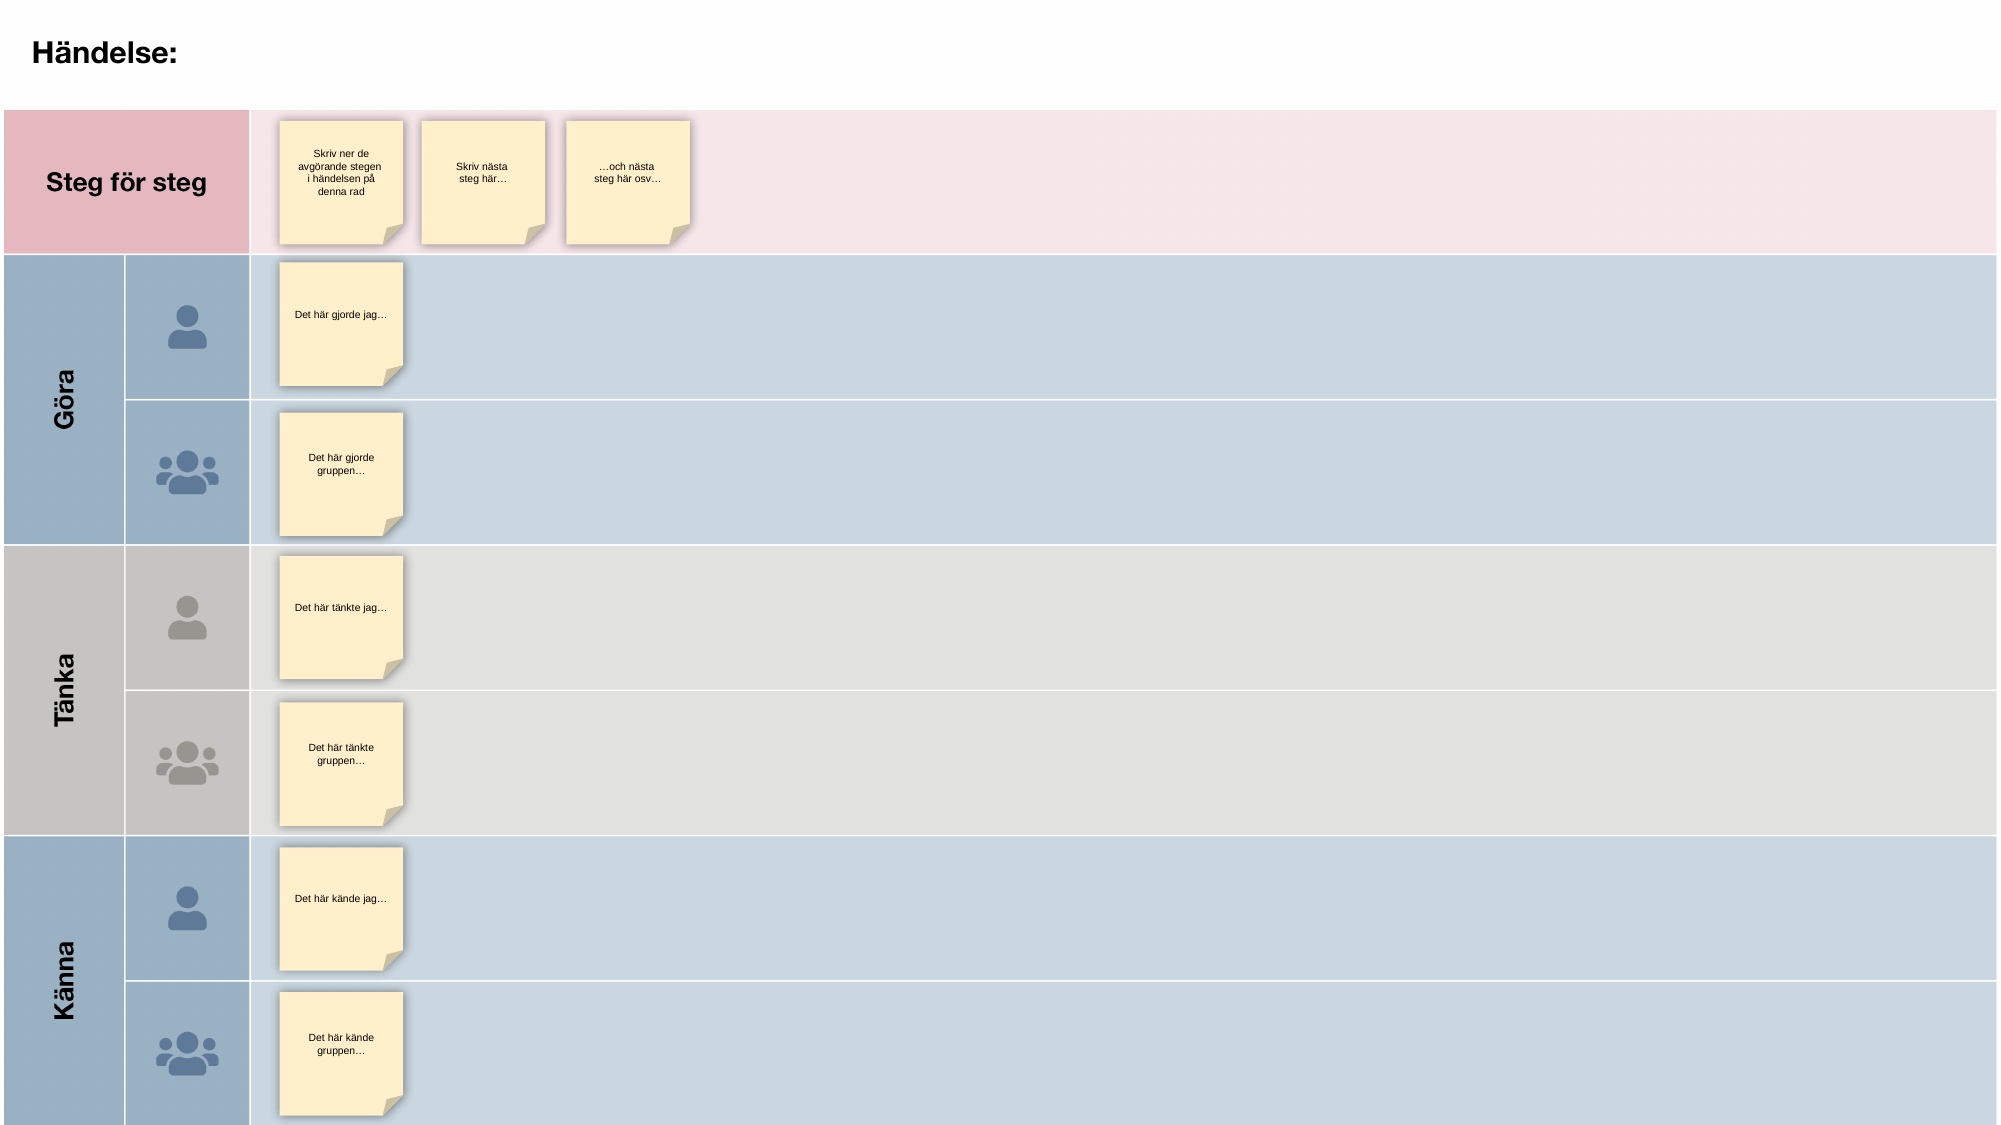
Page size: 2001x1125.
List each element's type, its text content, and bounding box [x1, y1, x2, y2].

picture [0, 0, 2000, 1125]
text_box Skriv nästa steg här… [420, 119, 549, 246]
text_box Det här kände gruppen… [278, 991, 407, 1117]
text_box Det här tänkte jag… [278, 554, 407, 681]
text_box …och nästa steg här osv… [565, 119, 694, 246]
text_box Det här kände jag… [278, 846, 407, 972]
text_box Skriv ner de avgörande stegen i händelsen på denna rad [278, 119, 407, 246]
text_box Det här gjorde gruppen… [278, 411, 407, 537]
text_box Det här tänkte gruppen… [278, 701, 407, 827]
text_box Det här gjorde jag… [278, 261, 407, 387]
